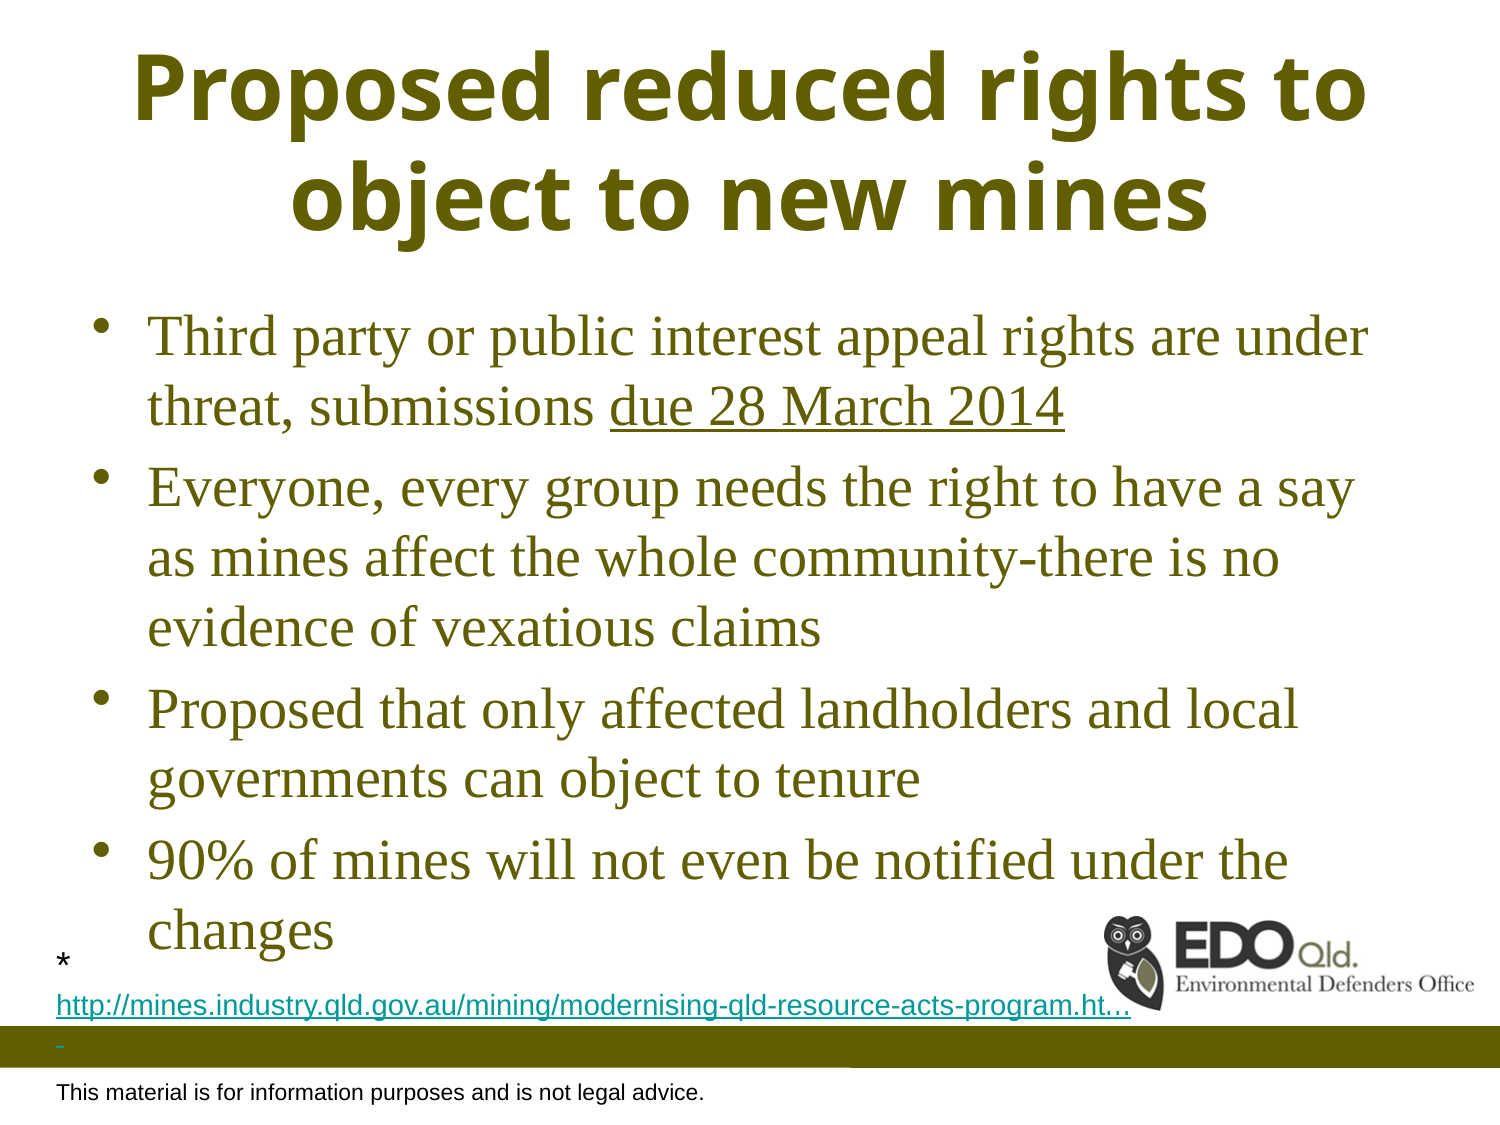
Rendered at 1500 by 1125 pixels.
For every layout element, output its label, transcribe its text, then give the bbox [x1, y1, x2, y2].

text_box This material is for information purposes and is not legal advice. [41, 1070, 1459, 1113]
text_box *http://mines.industry.qld.gov.au/mining/modernising-qld-resource-acts-program.htm [41, 933, 1152, 1029]
title Proposed reduced rights to object to new mines [75, 45, 1425, 233]
picture [1104, 916, 1474, 1012]
list Third party or public interest appeal rights are under threat, submissions due 28 March 2014 Everyone, every group needs the right to have a say as mines affect the whole community-there is no evidence of vexatious claims Proposed that only affected landholders and local governments can object to tenure 90% of mines will not even be notified under the changes [76, 208, 1427, 933]
